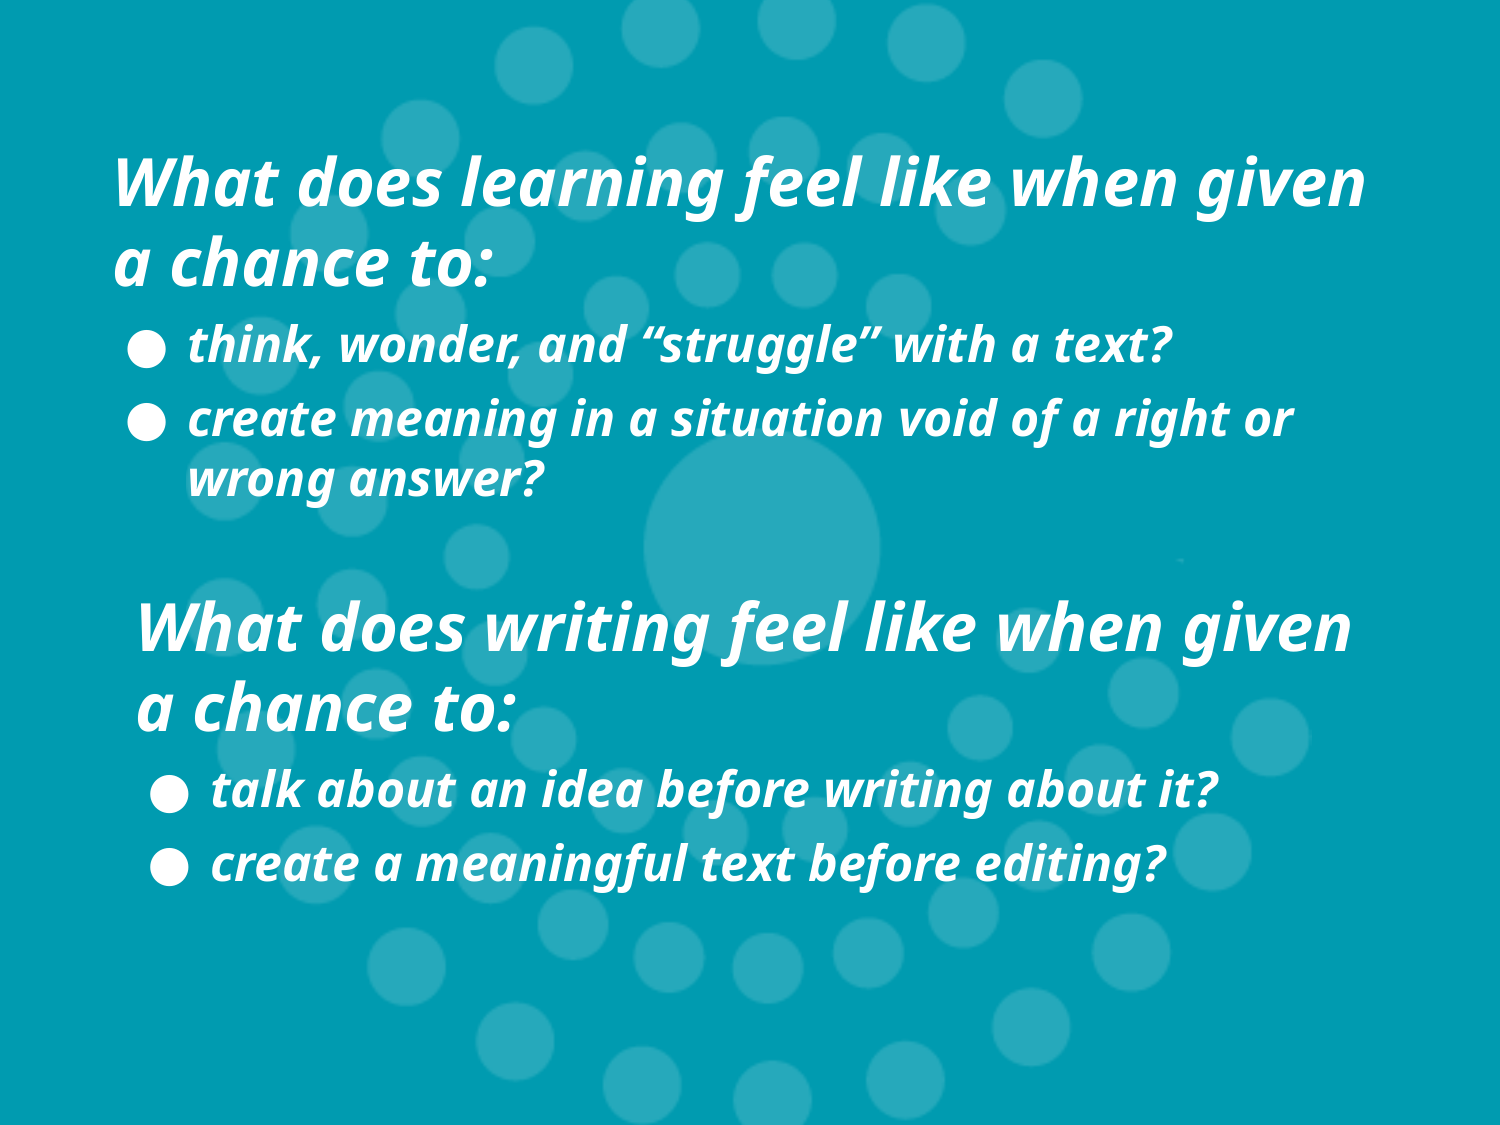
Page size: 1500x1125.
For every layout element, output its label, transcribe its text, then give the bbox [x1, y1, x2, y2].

list What does learning feel like when given a chance to: think, wonder, and “struggle” with a text? create meaning in a situation void of a right or wrong answer? [97, 147, 1403, 592]
text_box What does writing feel like when given a chance to: talk about an idea before writing about it? create a meaningful text before editing? [120, 569, 1370, 675]
